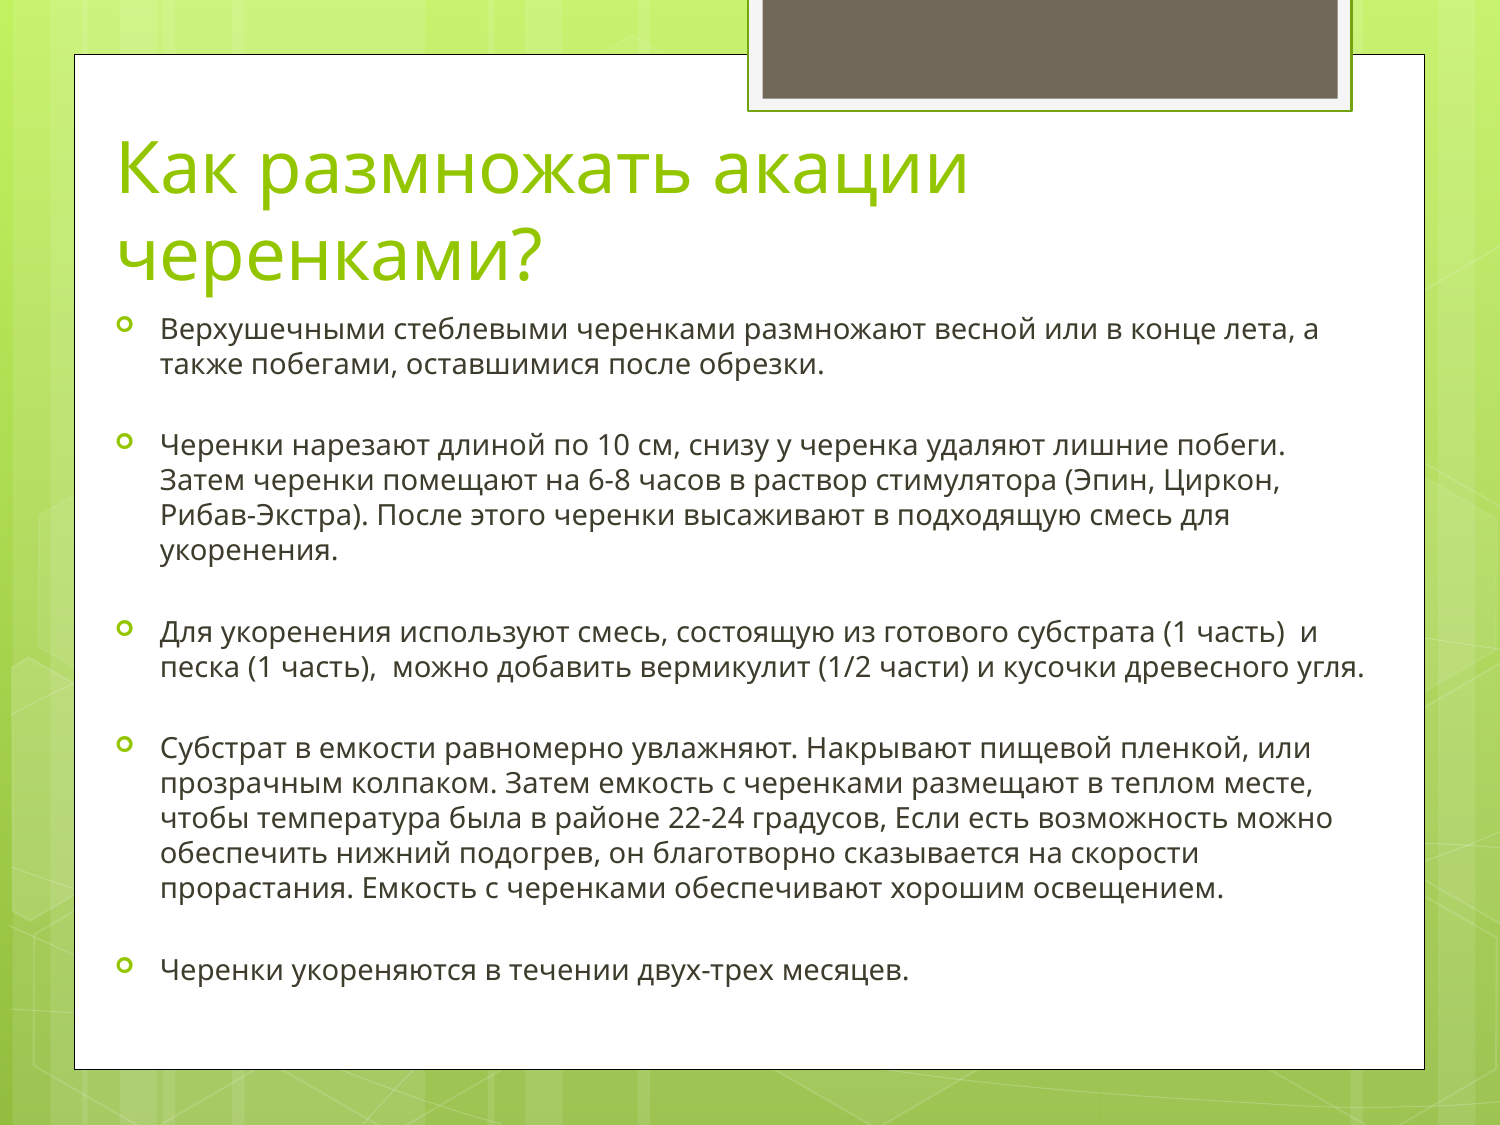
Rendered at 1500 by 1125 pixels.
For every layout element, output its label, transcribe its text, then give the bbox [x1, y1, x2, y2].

list Верхушечными стеблевыми черенками размножают весной или в конце лета, а также побегами, оставшимися после обрезки. Черенки нарезают длиной по 10 см, снизу у черенка удаляют лишние побеги. Затем черенки помещают на 6-8 часов в раствор стимулятора (Эпин, Циркон, Рибав-Экстра). После этого черенки высаживают в подходящую смесь для укоренения. Для укоренения используют смесь, состоящую из готового субстрата (1 часть) и песка (1 часть), можно добавить вермикулит (1/2 части) и кусочки древесного угля. Субстрат в емкости равномерно увлажняют. Накрывают пищевой пленкой, или прозрачным колпаком. Затем емкость с черенками размещают в теплом месте, чтобы температура была в районе 22-24 градусов, Если есть возможность можно обеспечить нижний подогрев, он благотворно сказывается на скорости прорастания. Емкость с черенками обеспечивают хорошим освещением. Черенки укореняются в течении двух-трех месяцев. [88, 302, 1388, 1012]
title Как размножать акации черенками? [100, 113, 1324, 302]
